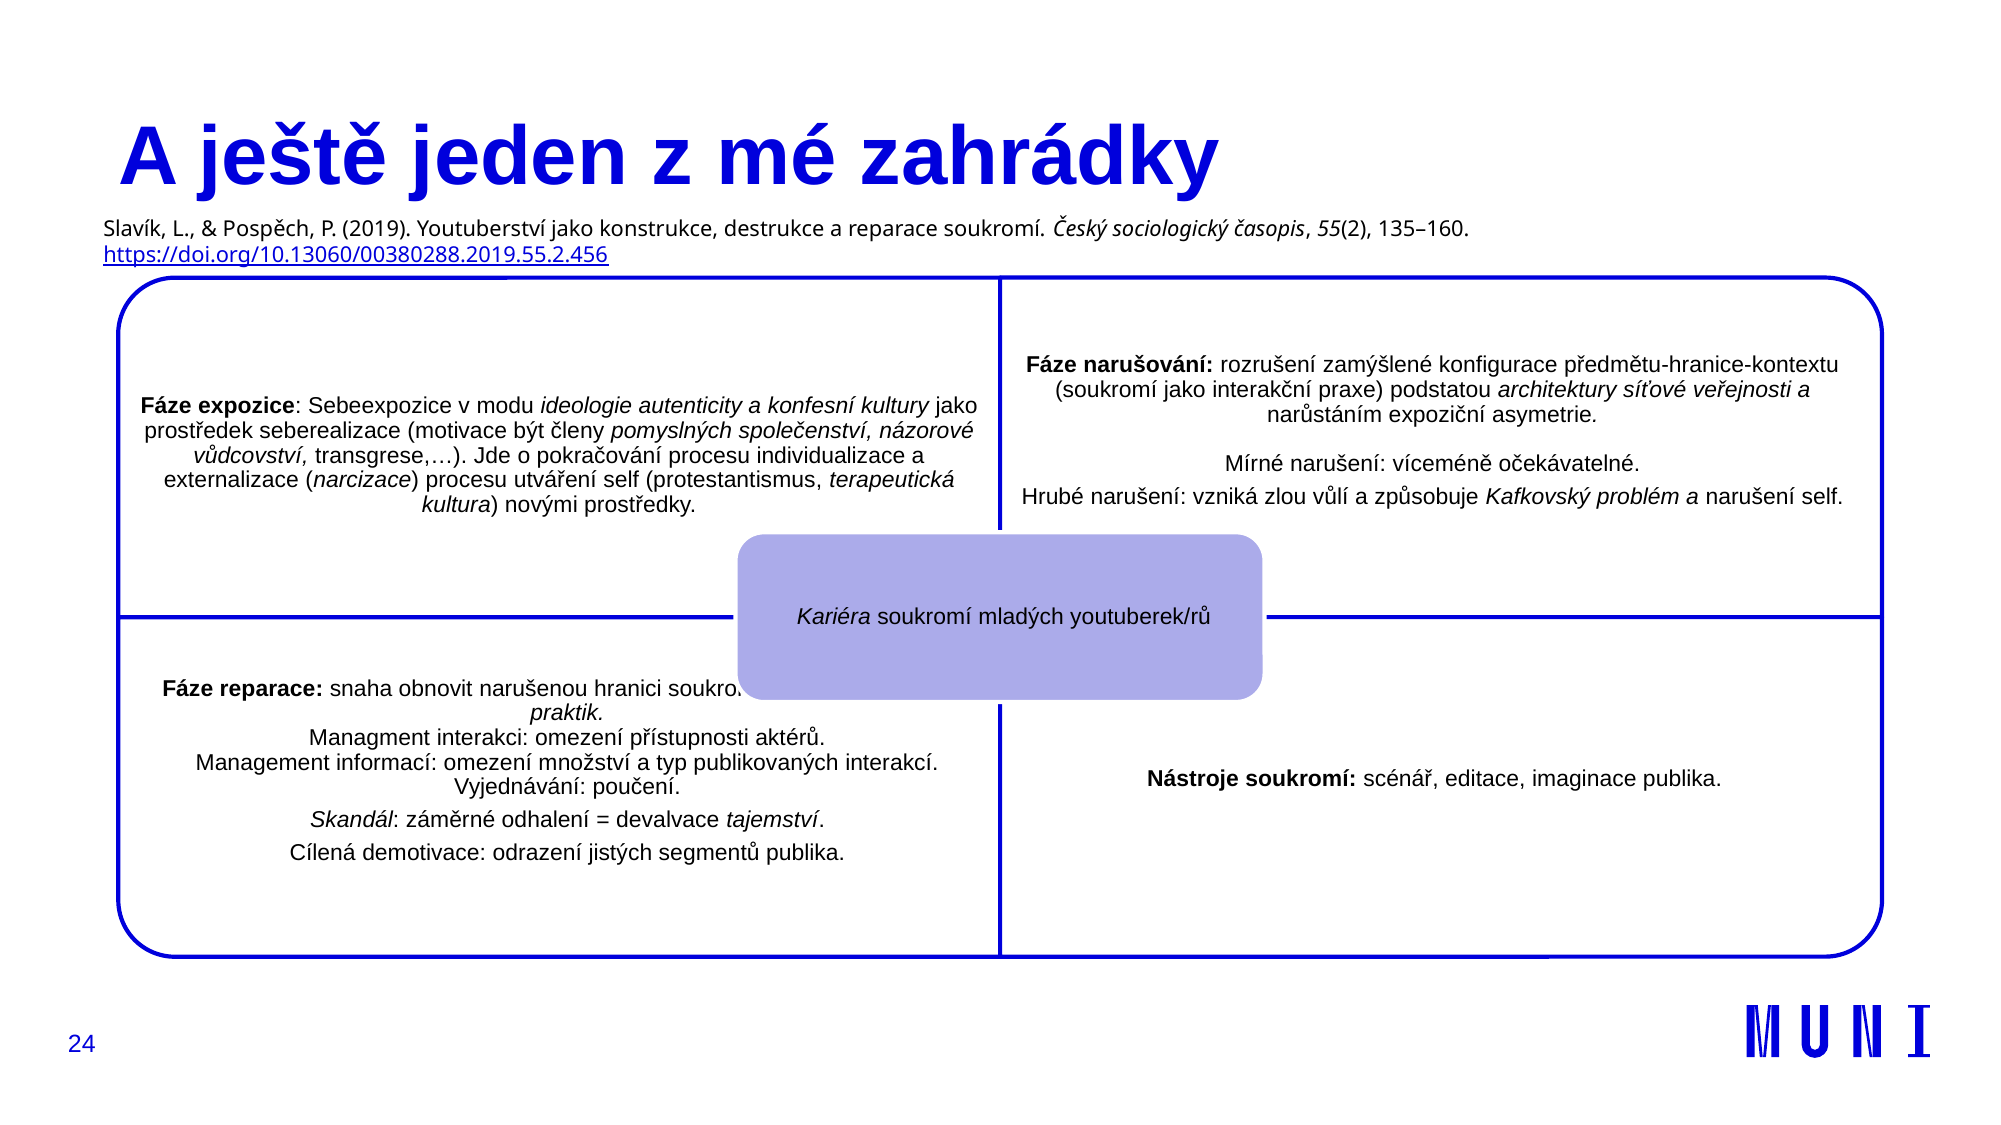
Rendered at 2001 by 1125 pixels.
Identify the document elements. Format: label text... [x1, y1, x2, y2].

slide_number 24 [67, 1021, 110, 1063]
text_box Slavík, L., & Pospěch, P. (2019). Youtuberství jako konstrukce, destrukce a reparace soukromí. Český sociologický časopis, 55(2), 135–160. https://doi.org/10.13060/00380288.2019.55.2.456 [88, 206, 1863, 278]
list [117, 277, 1883, 958]
title A ještě jeden z mé zahrádky [118, 118, 1883, 193]
